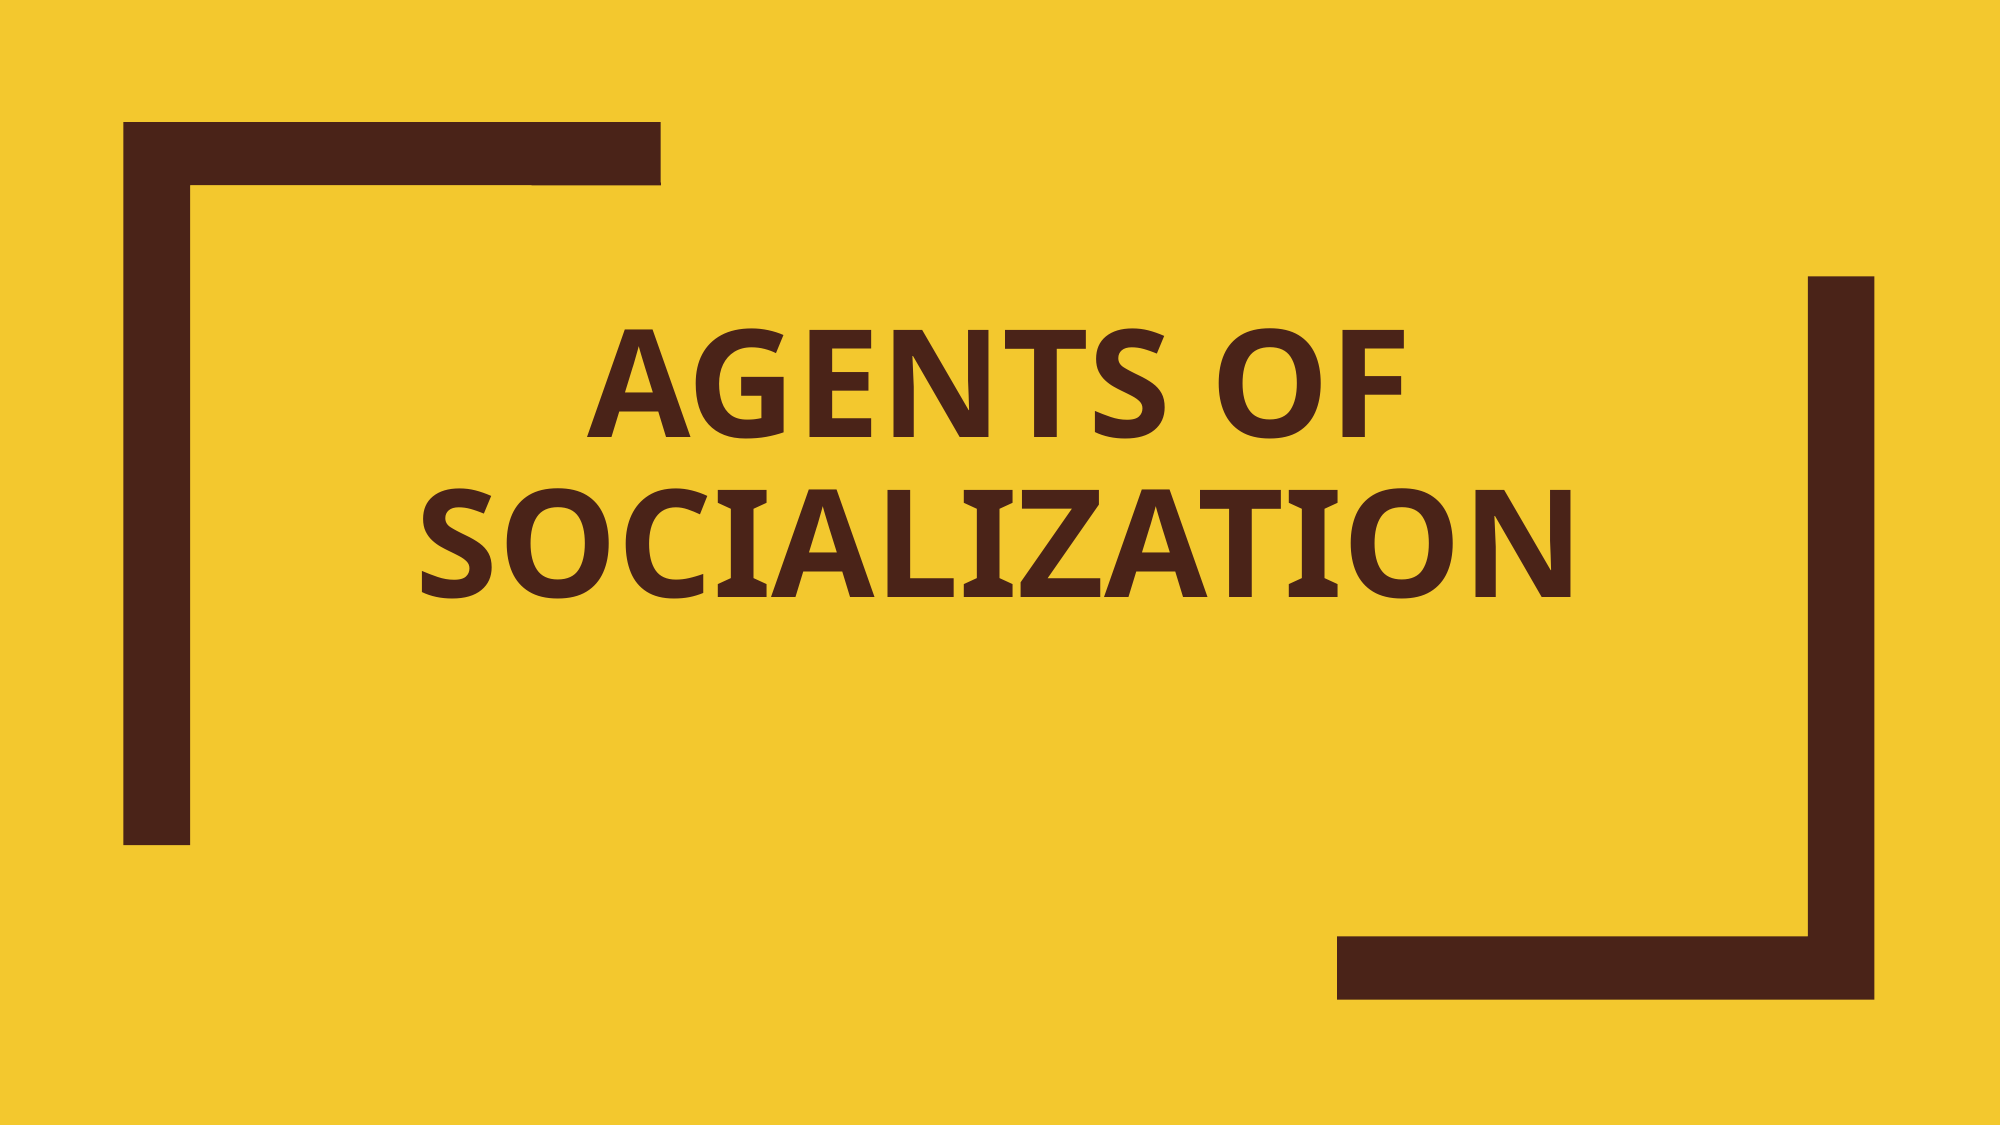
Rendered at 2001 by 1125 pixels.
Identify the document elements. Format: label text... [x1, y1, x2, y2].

title Agents of socialization [314, 293, 1686, 638]
